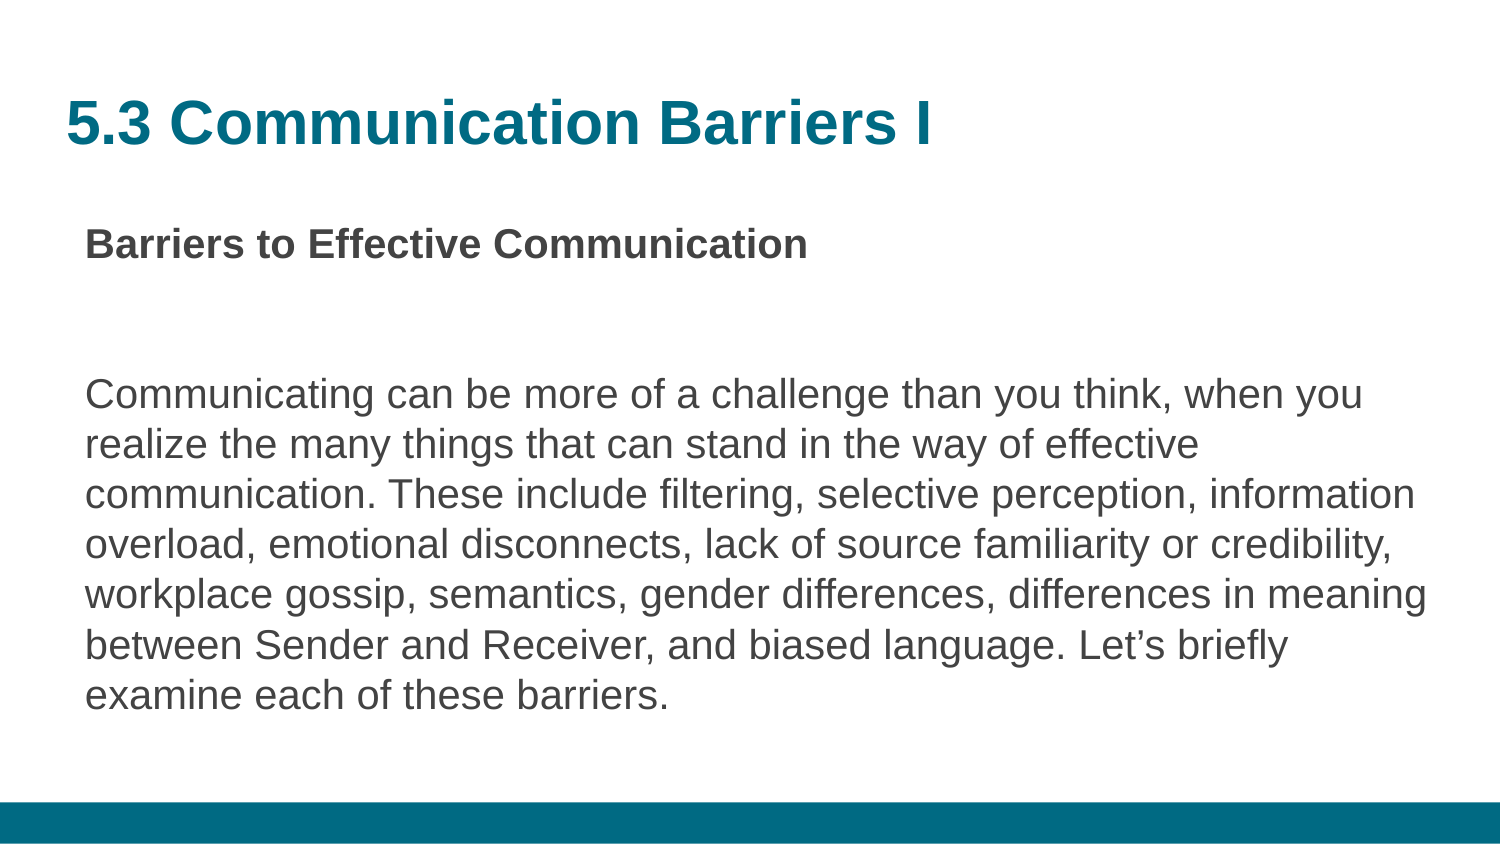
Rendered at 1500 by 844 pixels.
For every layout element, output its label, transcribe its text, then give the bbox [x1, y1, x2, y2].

list Barriers to Effective Communication Communicating can be more of a challenge than you think, when you realize the many things that can stand in the way of effective communication. These include filtering, selective perception, information overload, emotional disconnects, lack of source familiarity or credibility, workplace gossip, semantics, gender differences, differences in meaning between Sender and Receiver, and biased language. Let’s briefly examine each of these barriers. [51, 201, 1449, 750]
title 5.3 Communication Barriers I [51, 67, 1449, 167]
